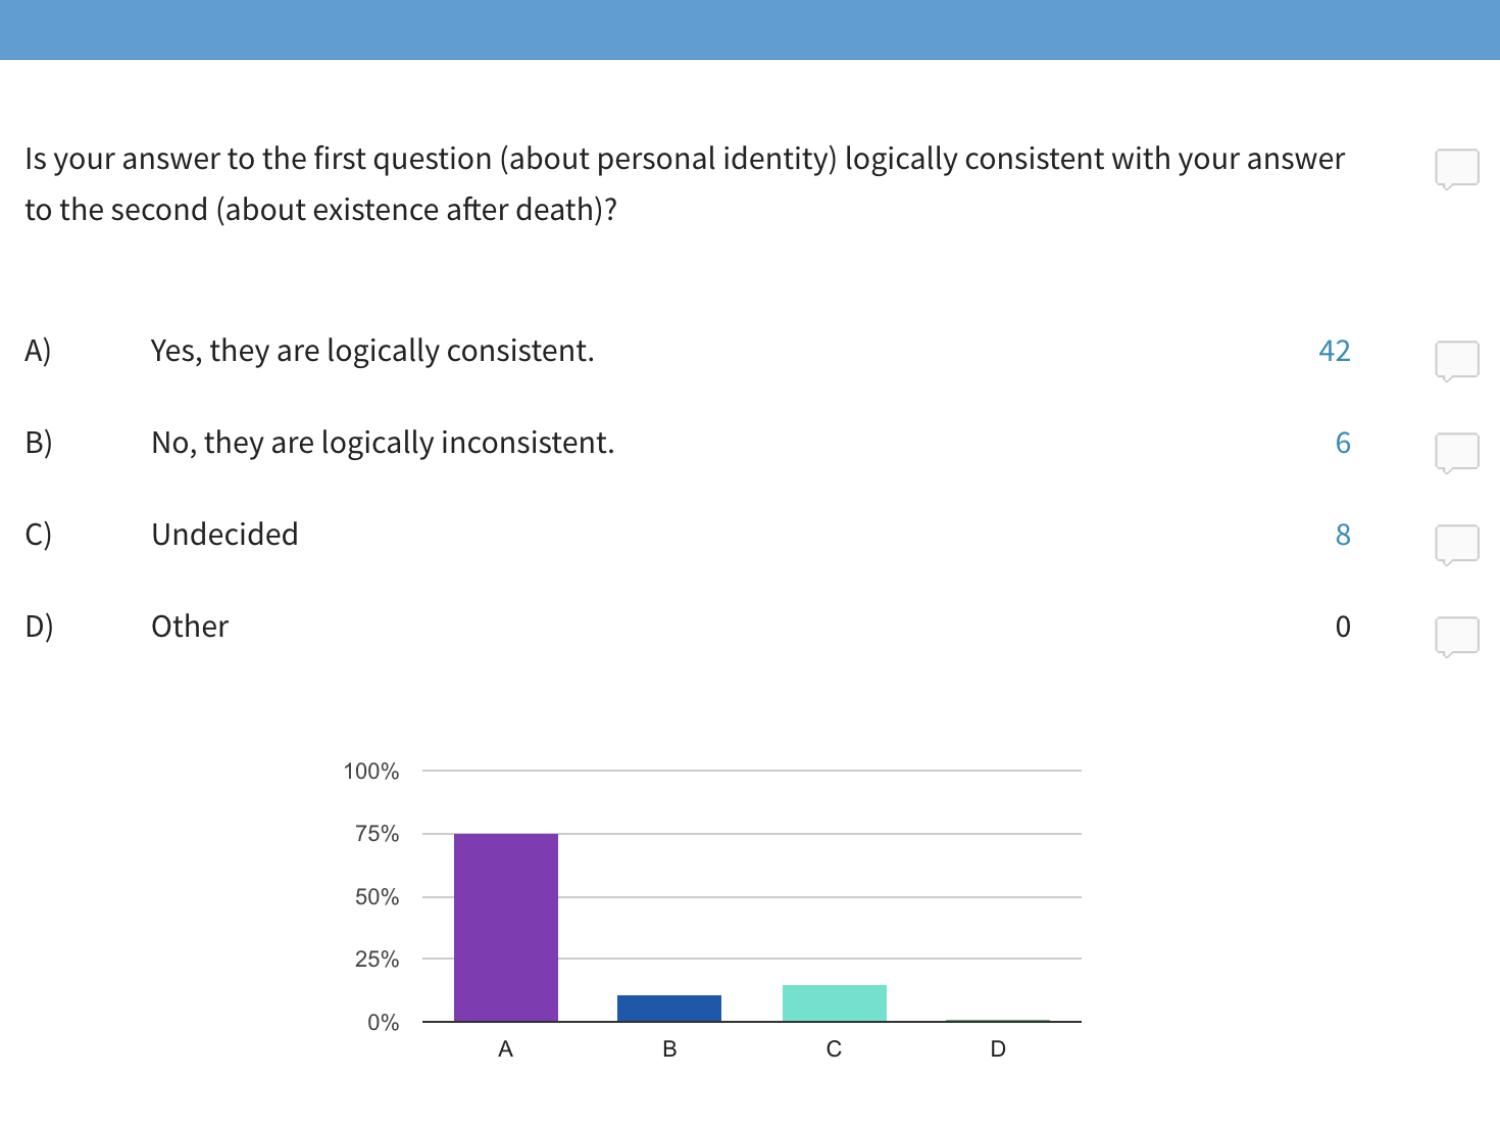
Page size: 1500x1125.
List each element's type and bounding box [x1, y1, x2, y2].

picture [0, 124, 1500, 1077]
